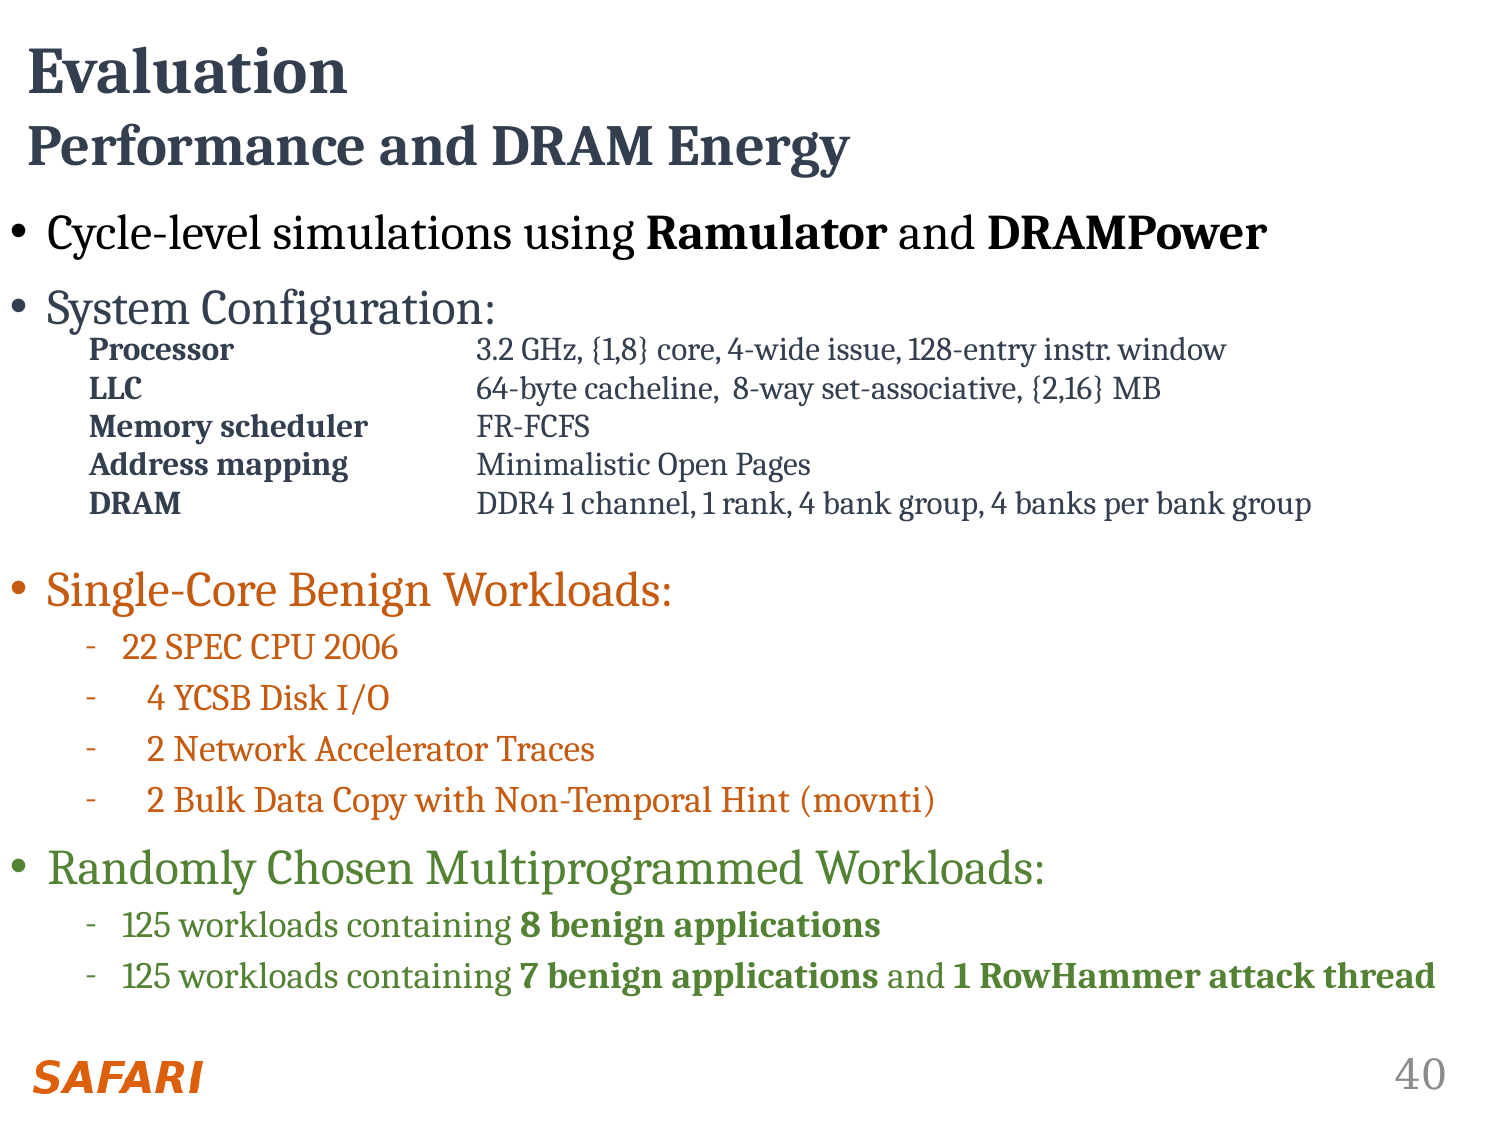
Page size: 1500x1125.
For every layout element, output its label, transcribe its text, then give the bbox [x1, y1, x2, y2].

table_cell DRAM [89, 484, 477, 548]
table_cell 64-byte cacheline, 8-way set-associative, {2,16} MB [477, 369, 1472, 408]
table_cell DDR4 1 channel, 1 rank, 4 bank group, 4 banks per bank group [477, 484, 1472, 548]
table_cell Address mapping [89, 446, 477, 484]
list Cycle-level simulations using Ramulator and DRAMPower System Configuration: Single-Core Benign Workloads: 22 SPEC CPU 2006 4 YCSB Disk I/O 2 Network Accelerator Traces 2 Bulk Data Copy with Non-Temporal Hint (movnti) Randomly Chosen Multiprogrammed Workloads: 125 workloads containing 8 benign applications 125 workloads containing 7 benign applications and 1 RowHammer attack thread [0, 199, 1500, 1043]
table_cell Memory scheduler [89, 408, 477, 446]
table_cell FR-FCFS [477, 408, 1472, 446]
table_header 3.2 GHz, {1,8} core, 4-wide issue, 128-entry instr. window [477, 331, 1472, 369]
table_cell Minimalistic Open Pages [477, 446, 1472, 484]
title Evaluation Performance and DRAM Energy [12, 8, 1147, 196]
table_cell LLC [89, 369, 477, 408]
table_header Processor [89, 331, 477, 369]
picture [31, 1051, 209, 1104]
